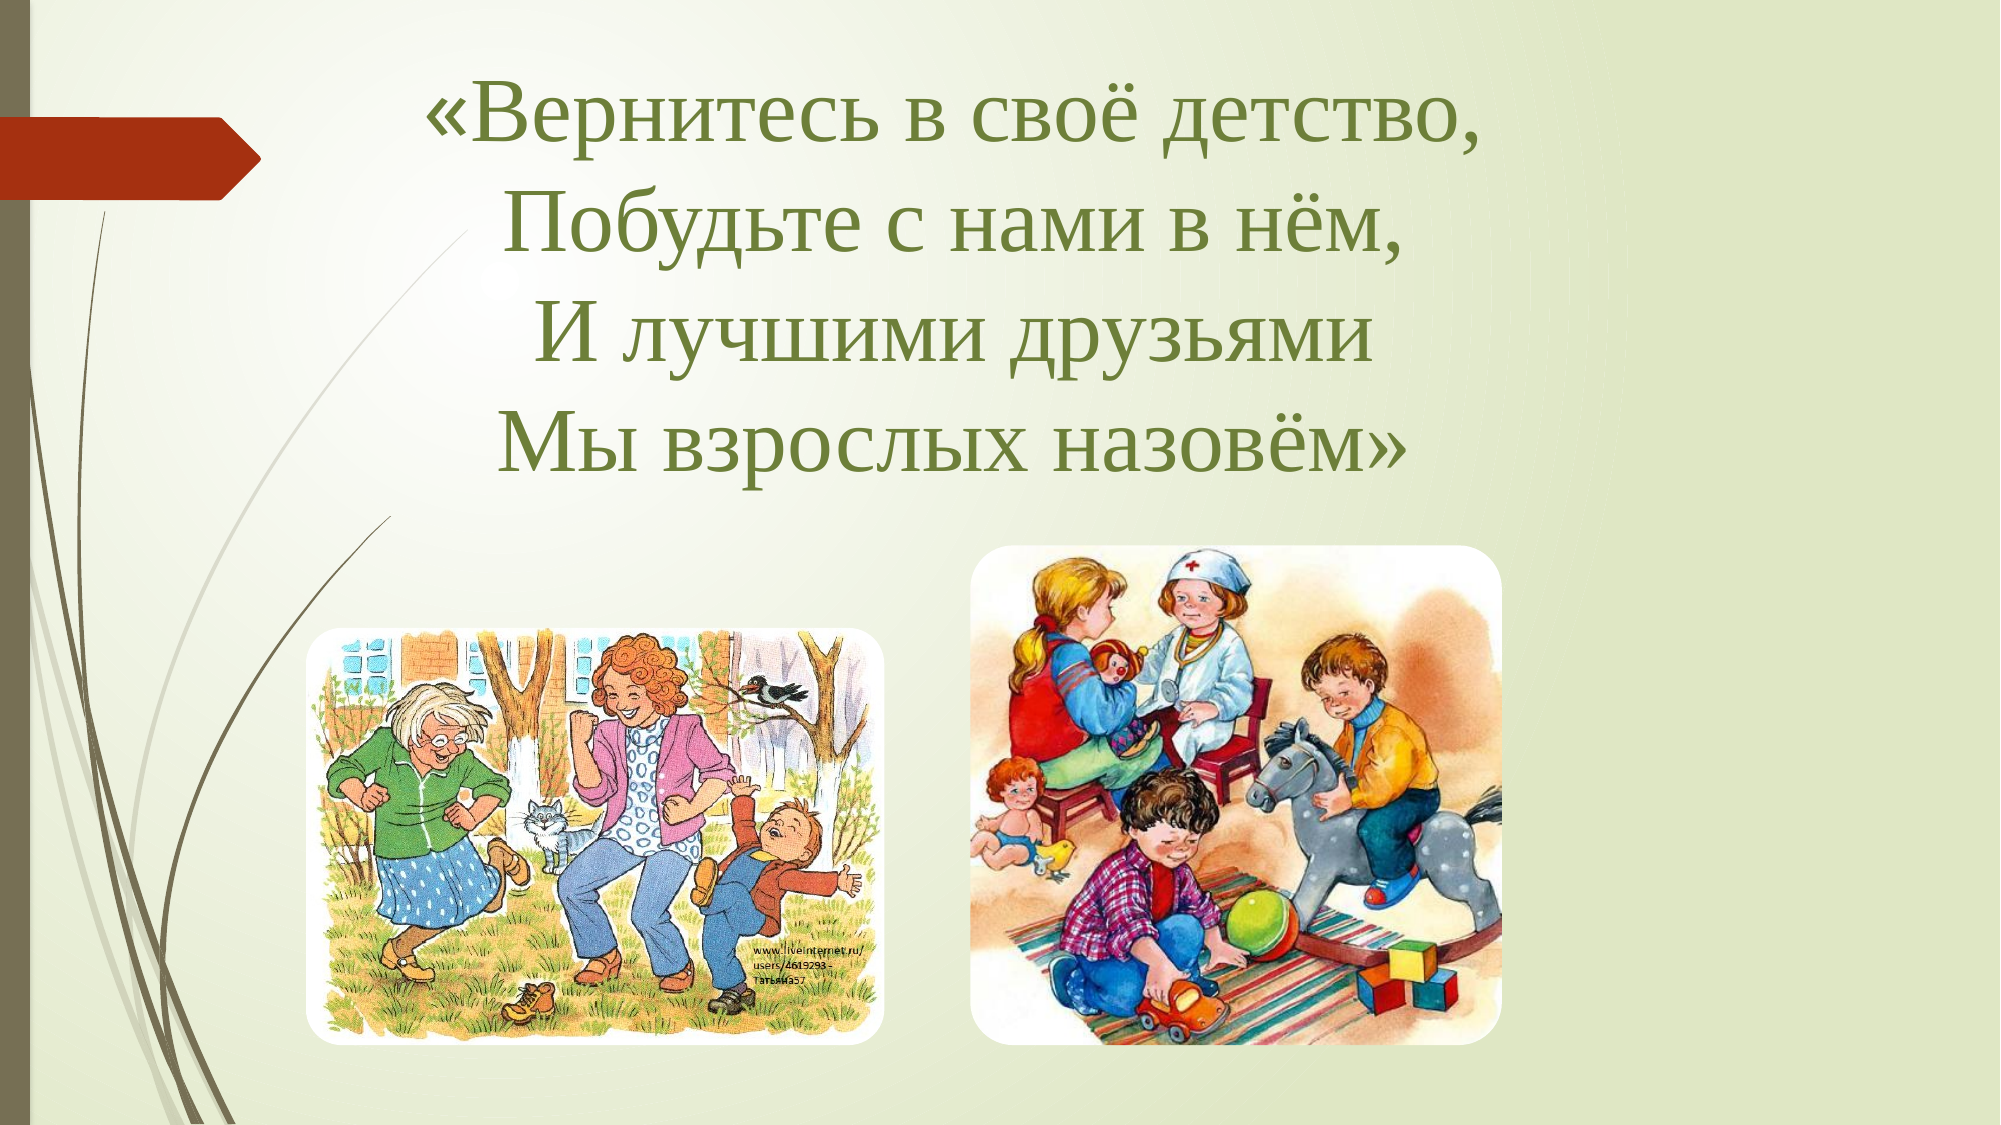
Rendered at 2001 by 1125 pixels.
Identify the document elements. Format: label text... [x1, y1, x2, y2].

list «Вернитесь в своё детство, Побудьте с нами в нём, И лучшими друзьями Мы взрослых назовём» [249, 42, 1660, 546]
picture [305, 627, 885, 1046]
picture [970, 545, 1503, 1046]
